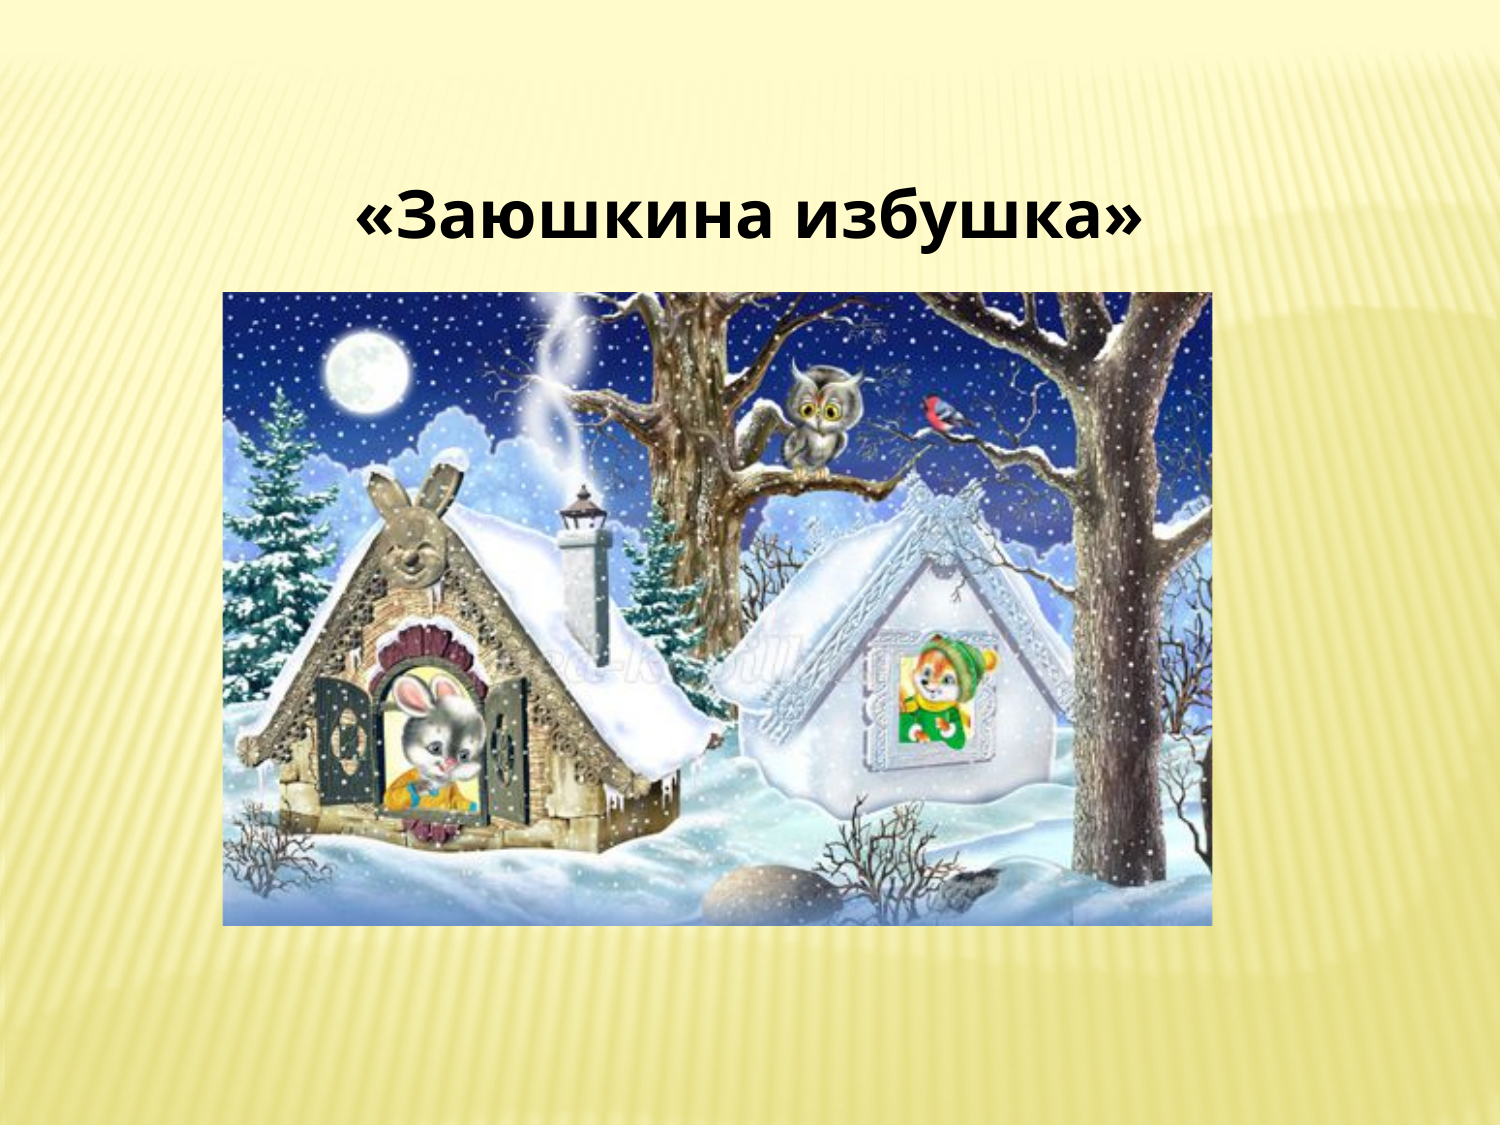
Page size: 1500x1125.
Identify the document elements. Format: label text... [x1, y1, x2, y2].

text_box «Заюшкина избушка» [339, 163, 1172, 259]
picture [222, 292, 1213, 927]
